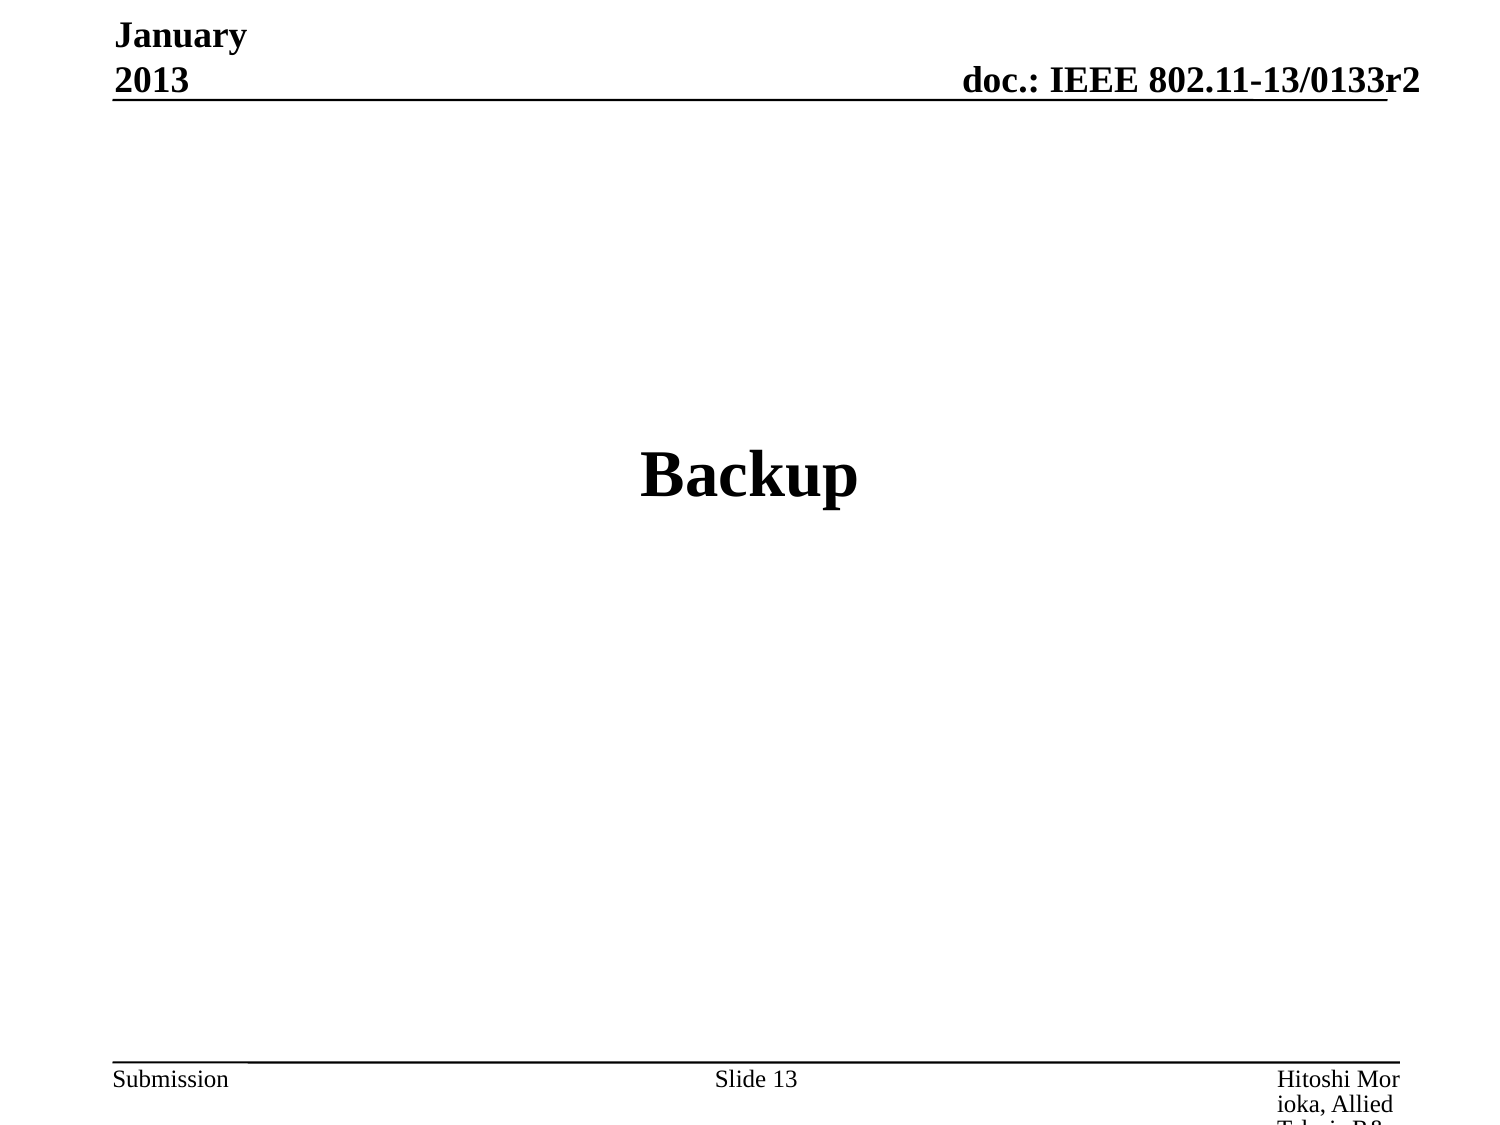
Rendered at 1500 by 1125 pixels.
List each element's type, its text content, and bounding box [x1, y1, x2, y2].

title Backup [112, 349, 1388, 591]
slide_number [114, 54, 272, 101]
footer Hitoshi Morioka, Allied Telesis R&D Center [1276, 1061, 1402, 1093]
slide_number Slide 13 [712, 1061, 800, 1093]
